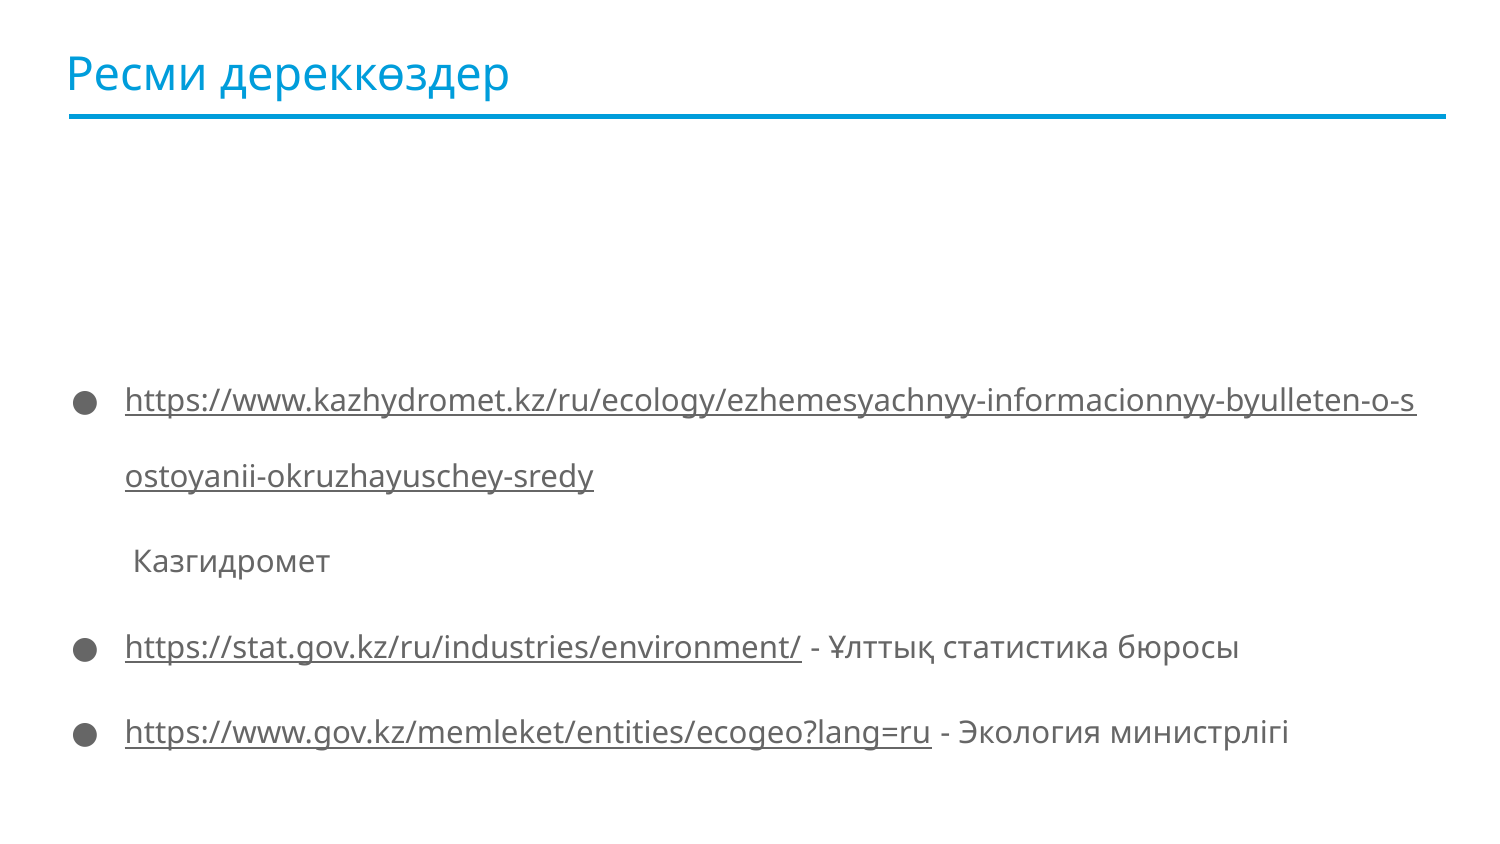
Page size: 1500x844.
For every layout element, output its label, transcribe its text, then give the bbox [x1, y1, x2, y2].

list https://www.kazhydromet.kz/ru/ecology/ezhemesyachnyy-informacionnyy-byulleten-o-sostoyanii-okruzhayuschey-sredy Казгидромет https://stat.gov.kz/ru/industries/environment/ - Ұлттық статистика бюросы https://www.gov.kz/memleket/entities/ecogeo?lang=ru - Экология министрлігі [34, 319, 1447, 844]
title Ресми дереккөздер [50, 25, 1267, 120]
